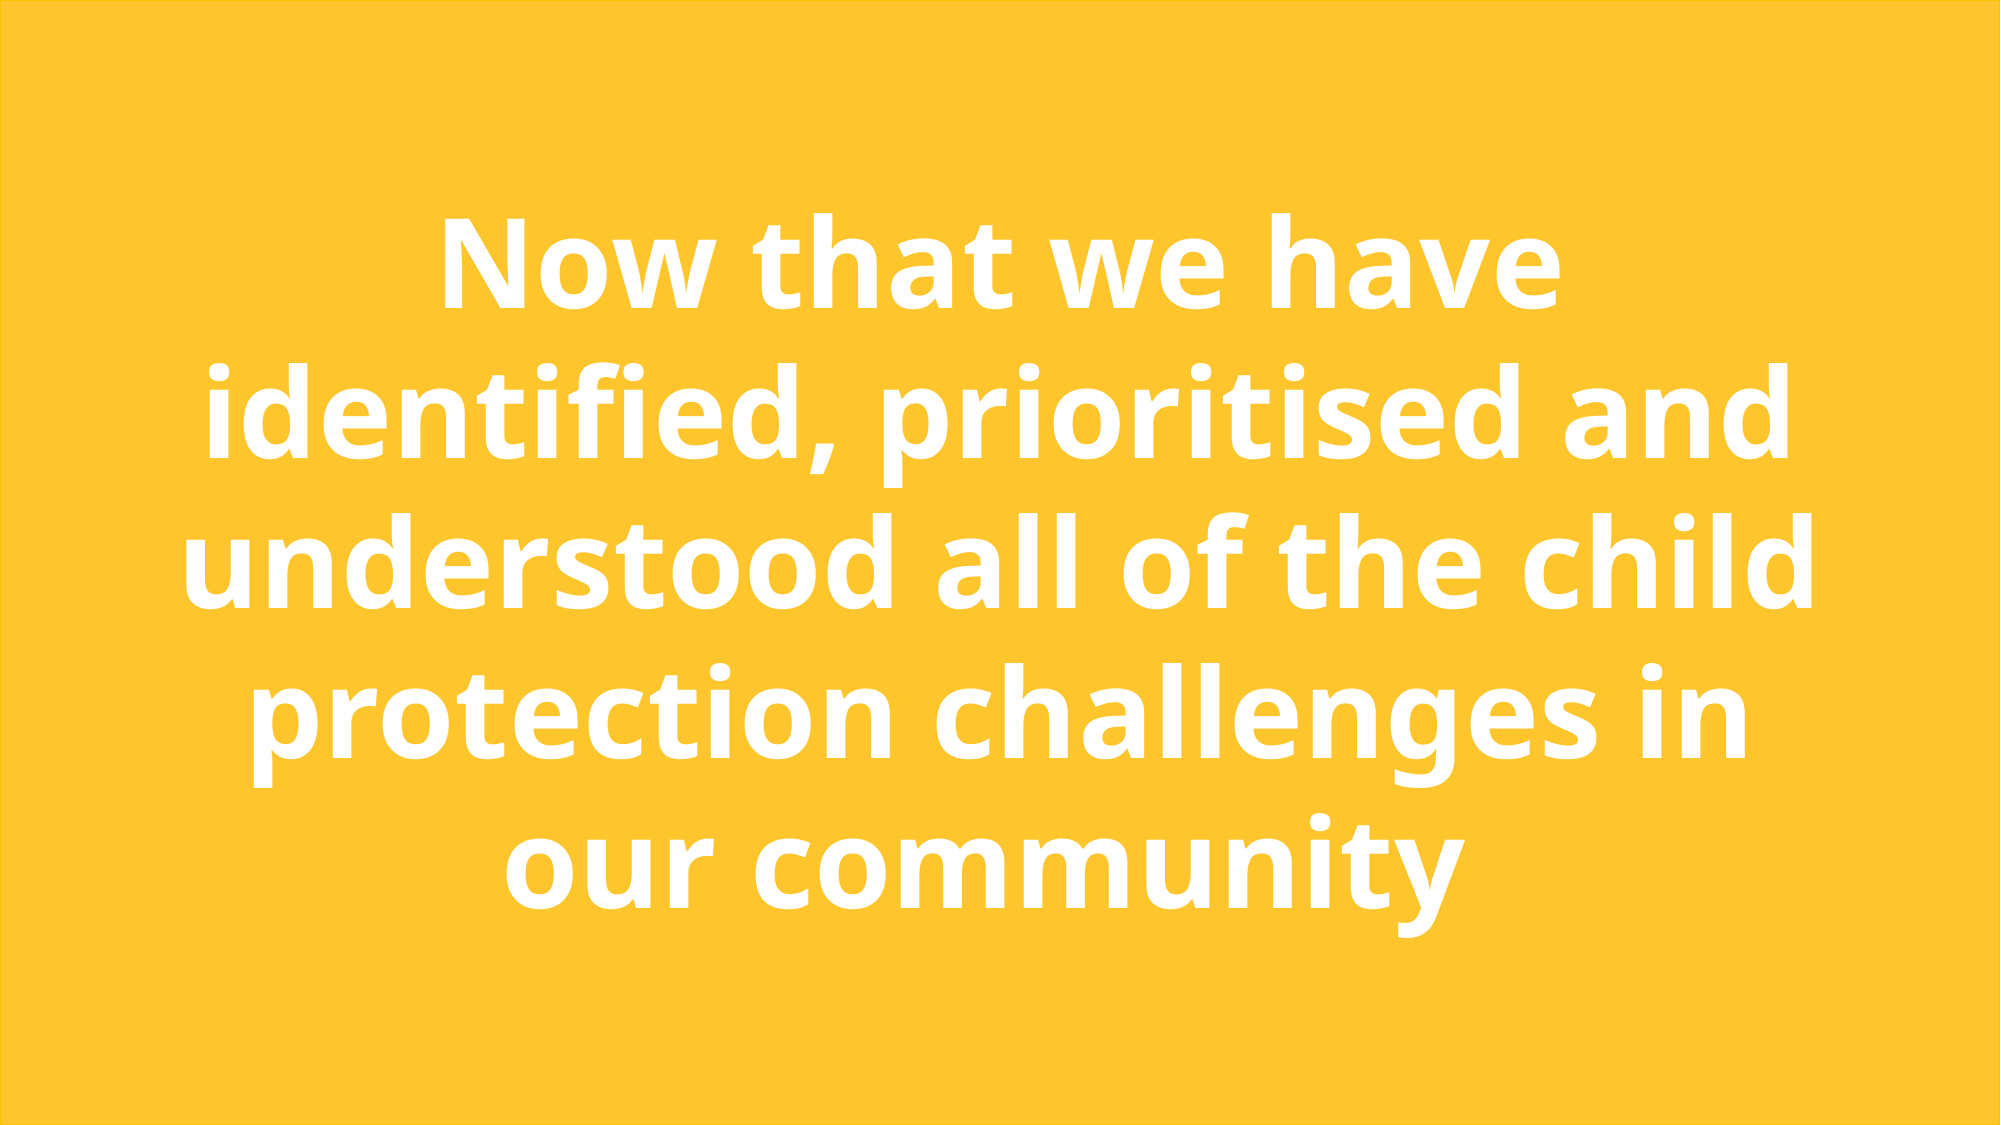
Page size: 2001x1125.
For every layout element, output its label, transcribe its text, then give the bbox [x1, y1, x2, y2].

text_box [0, 0, 2000, 1125]
text_box Now that we have identified, prioritised and understood all of the child protection challenges in our community [159, 176, 1841, 941]
